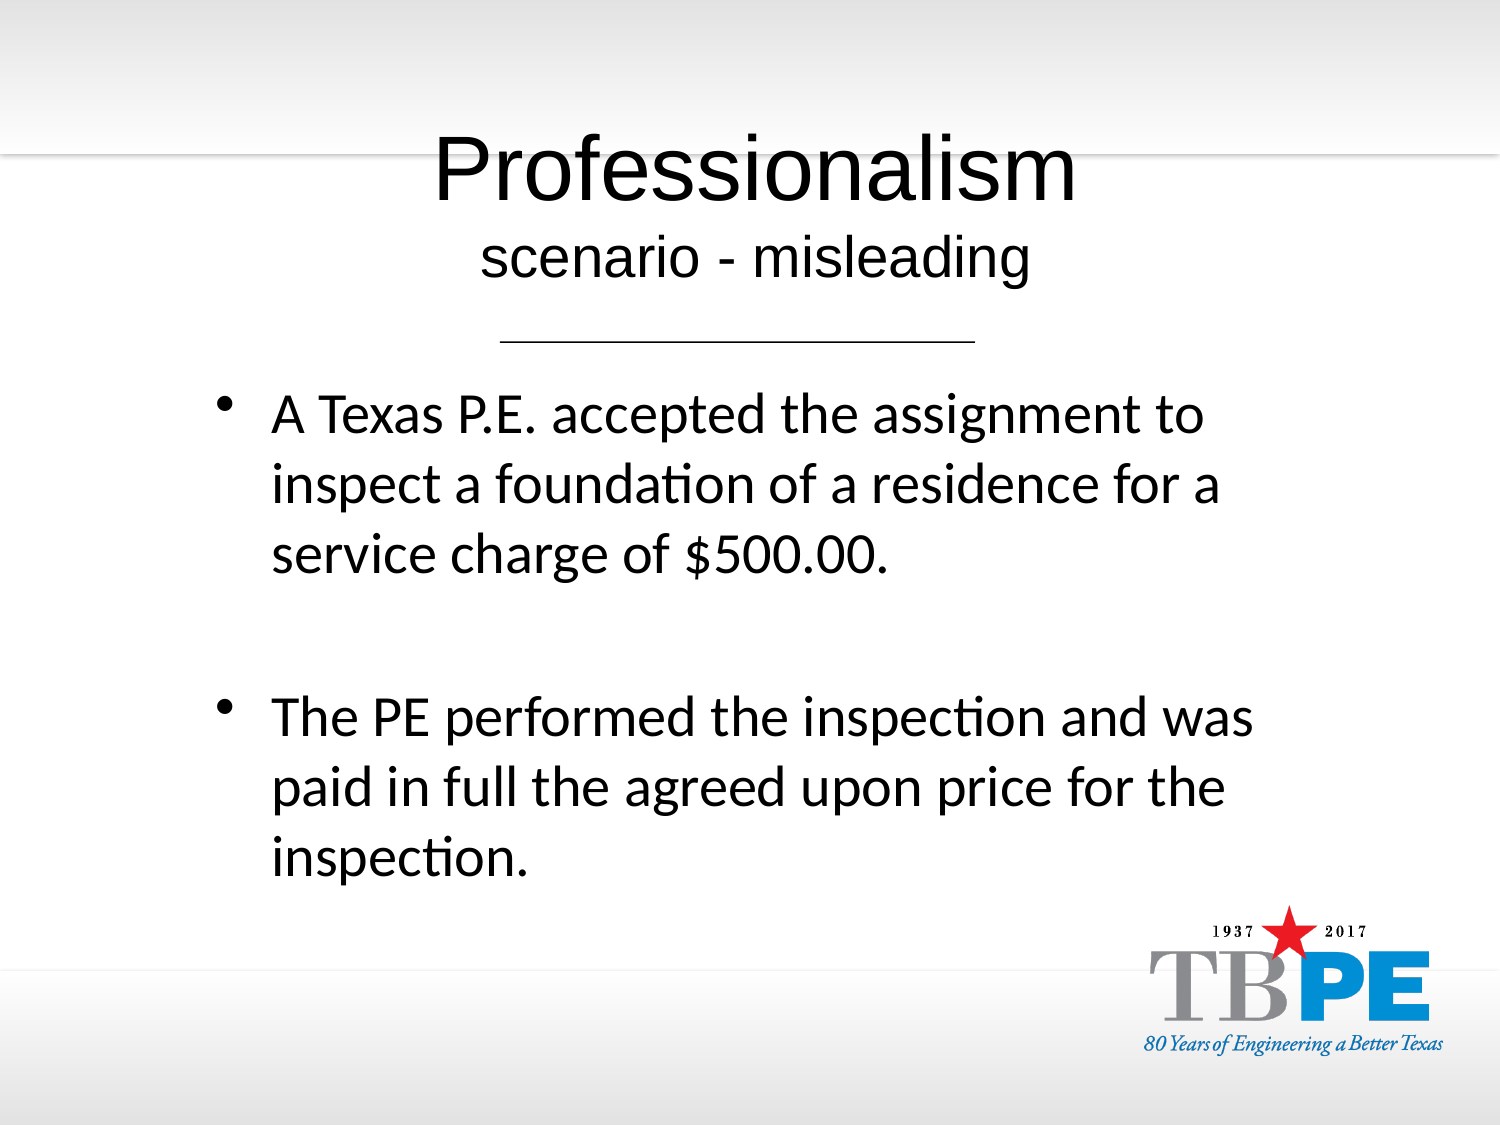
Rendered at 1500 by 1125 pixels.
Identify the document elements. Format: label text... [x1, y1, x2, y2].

title Professionalism scenario - misleading [137, 138, 1375, 297]
list A Texas P.E. accepted the assignment to inspect a foundation of a residence for a service charge of $500.00. The PE performed the inspection and was paid in full the agreed upon price for the inspection. [200, 367, 1325, 837]
picture [1142, 905, 1445, 1058]
